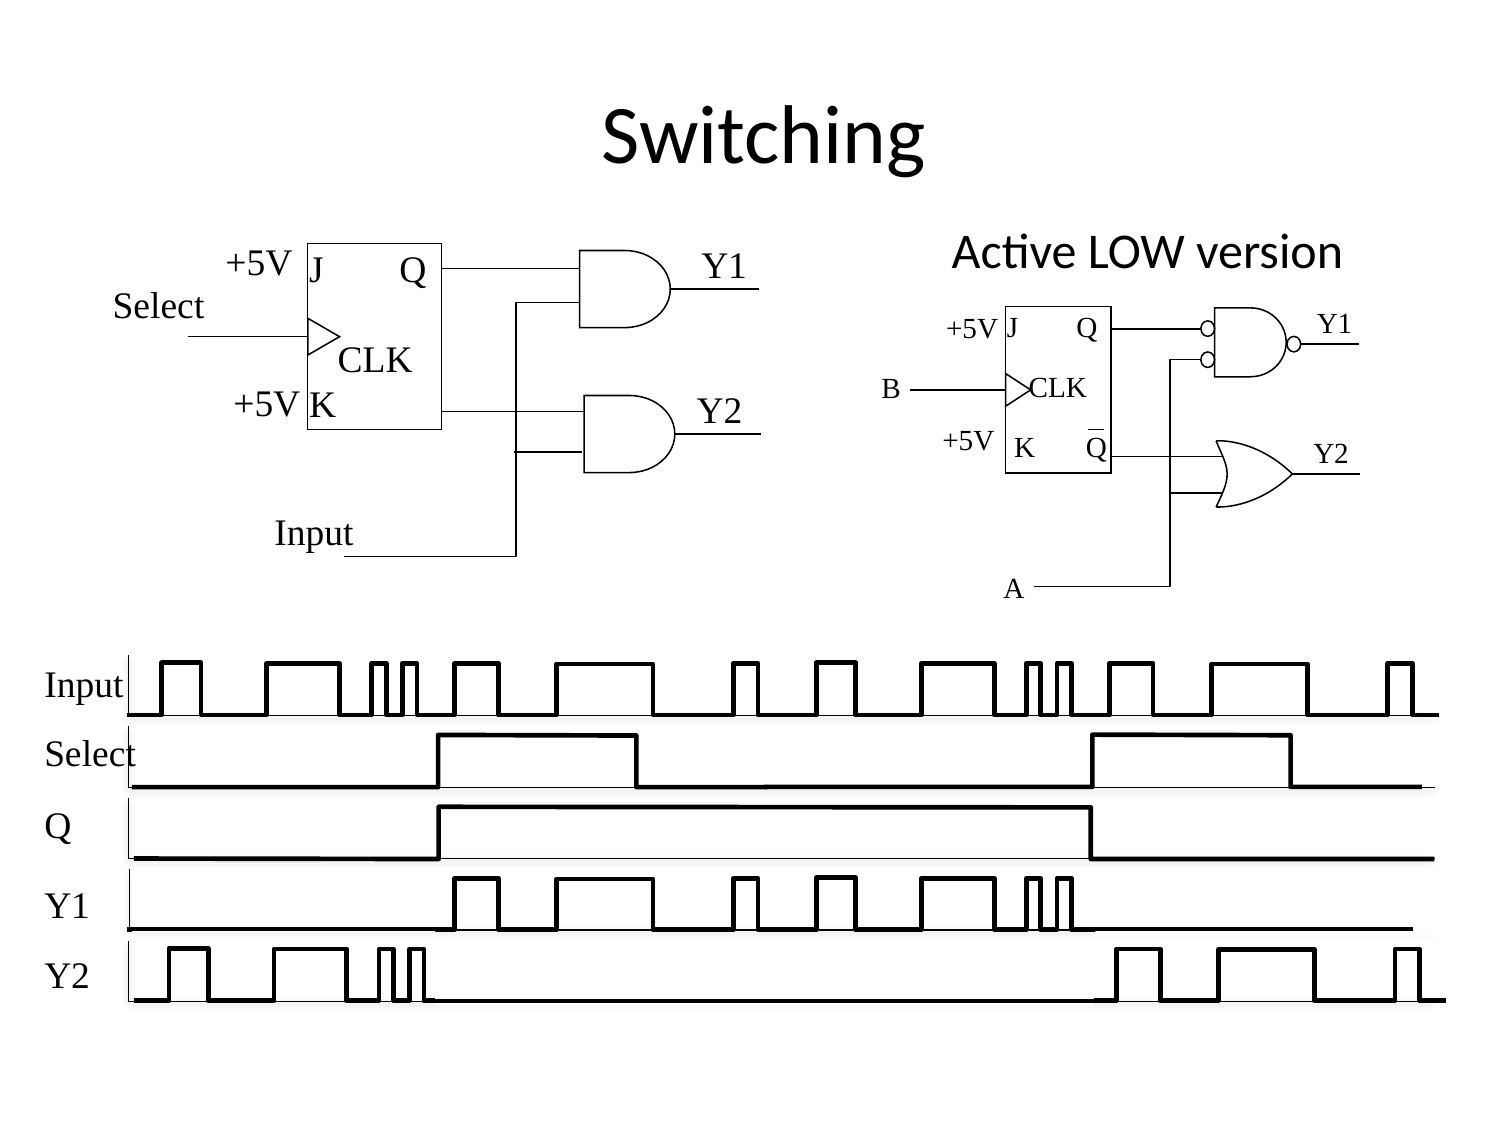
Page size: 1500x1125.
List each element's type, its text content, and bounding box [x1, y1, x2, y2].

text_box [44, 654, 1456, 1006]
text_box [111, 236, 793, 566]
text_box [879, 302, 1393, 622]
text_box Active LOW version [936, 211, 1359, 286]
text_box Switching [208, 72, 1320, 188]
